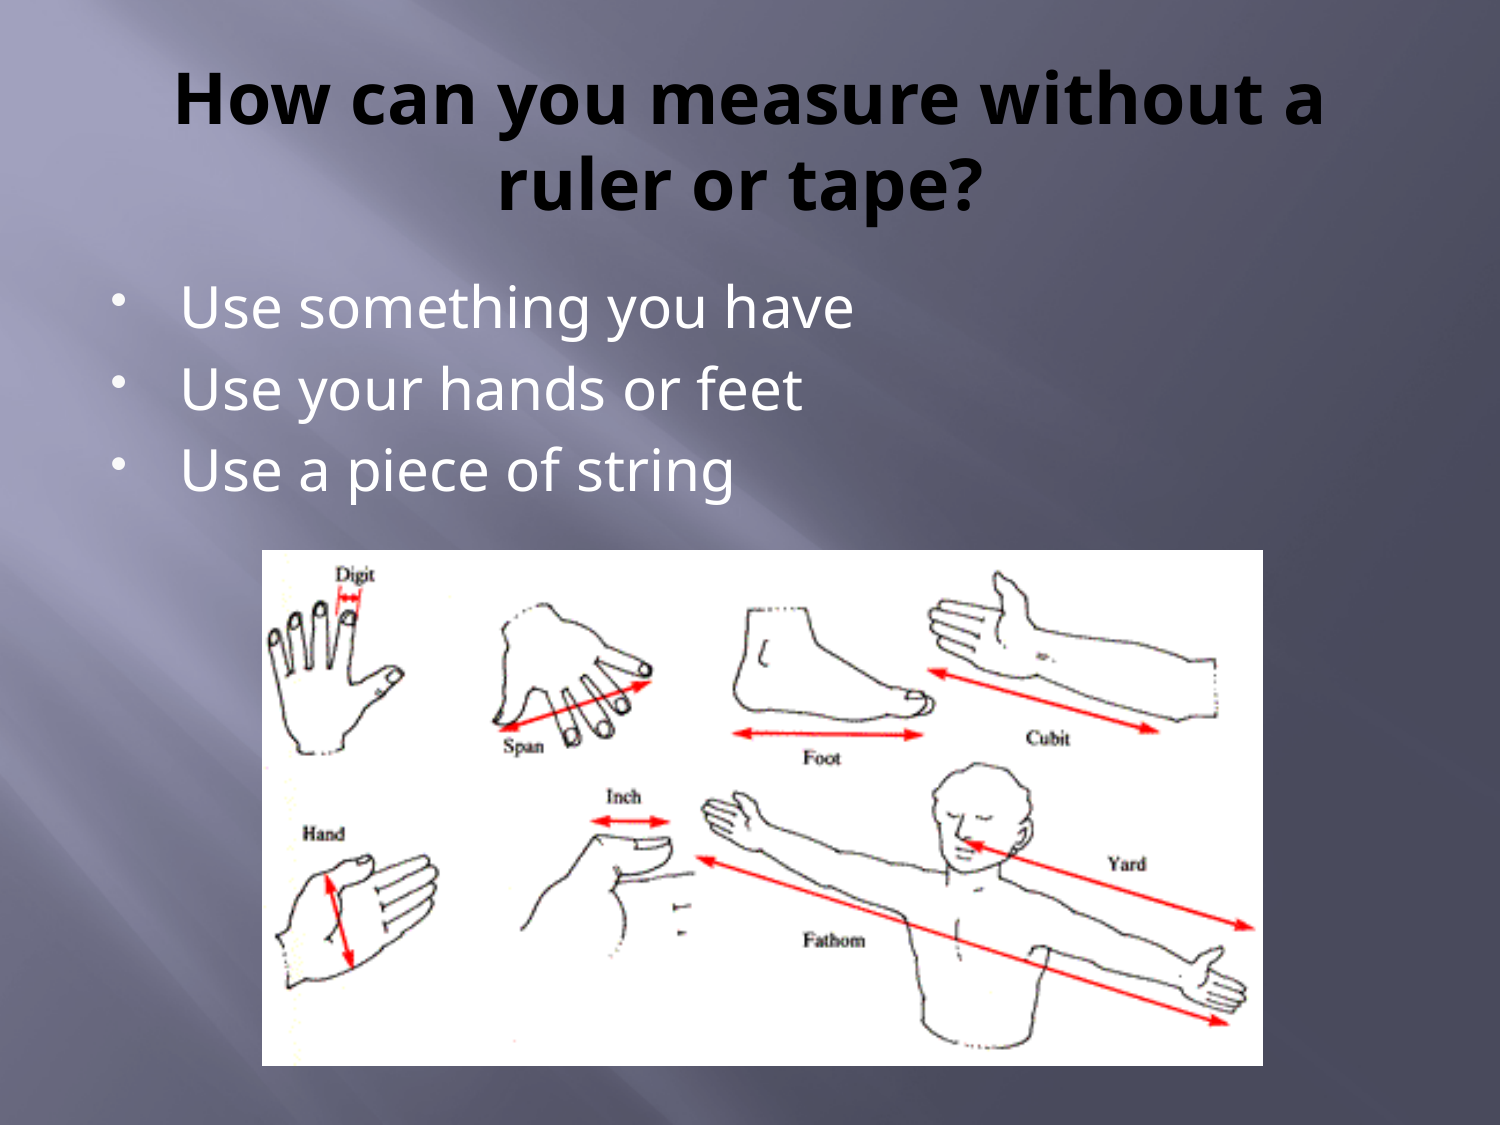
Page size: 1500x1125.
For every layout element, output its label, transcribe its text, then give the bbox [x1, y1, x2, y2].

title How can you measure without a ruler or tape? [75, 45, 1425, 233]
list Use something you have Use your hands or feet Use a piece of string [75, 262, 1425, 1035]
picture [262, 550, 1263, 1067]
